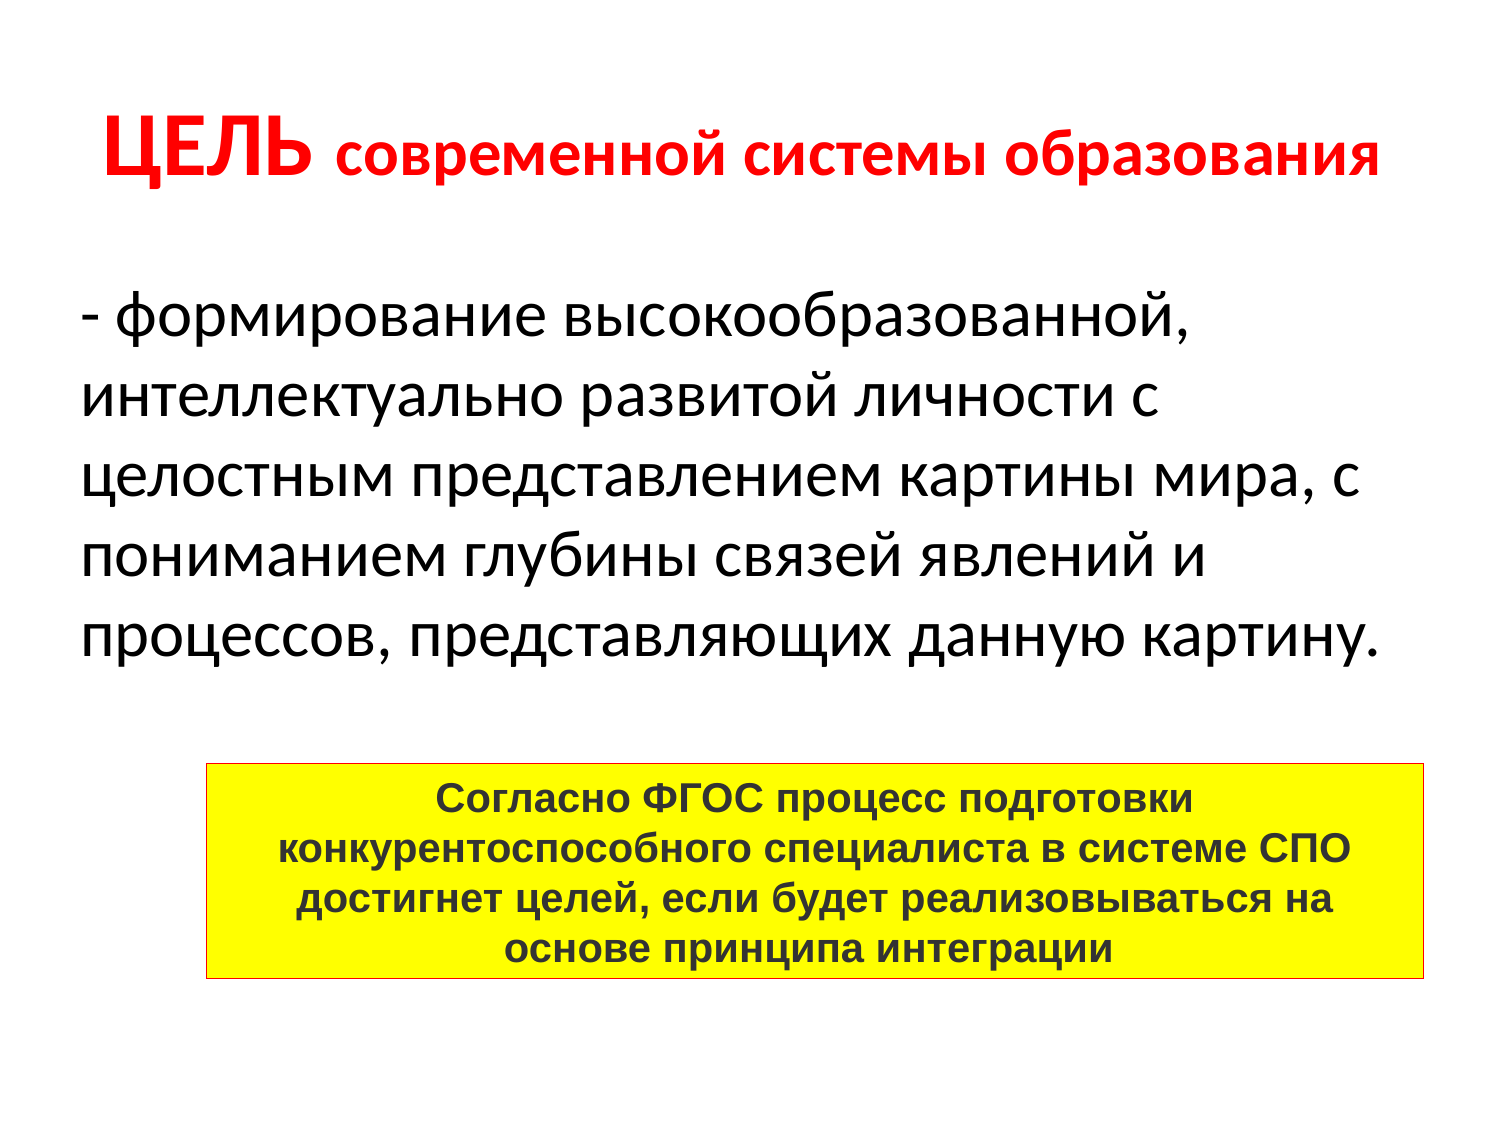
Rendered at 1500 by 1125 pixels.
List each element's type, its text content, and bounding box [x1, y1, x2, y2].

list - формирование высокообразованной, интеллектуально развитой личности с целостным представлением картины мира, с пониманием глубины связей явлений и процессов, представляющих данную картину. [64, 262, 1425, 681]
title ЦЕЛЬ современной системы образования [75, 45, 1425, 233]
text_box Согласно ФГОС процесс подготовки конкурентоспособного специалиста в системе СПО достигнет целей, если будет реализовываться на основе принципа интеграции [206, 763, 1424, 979]
